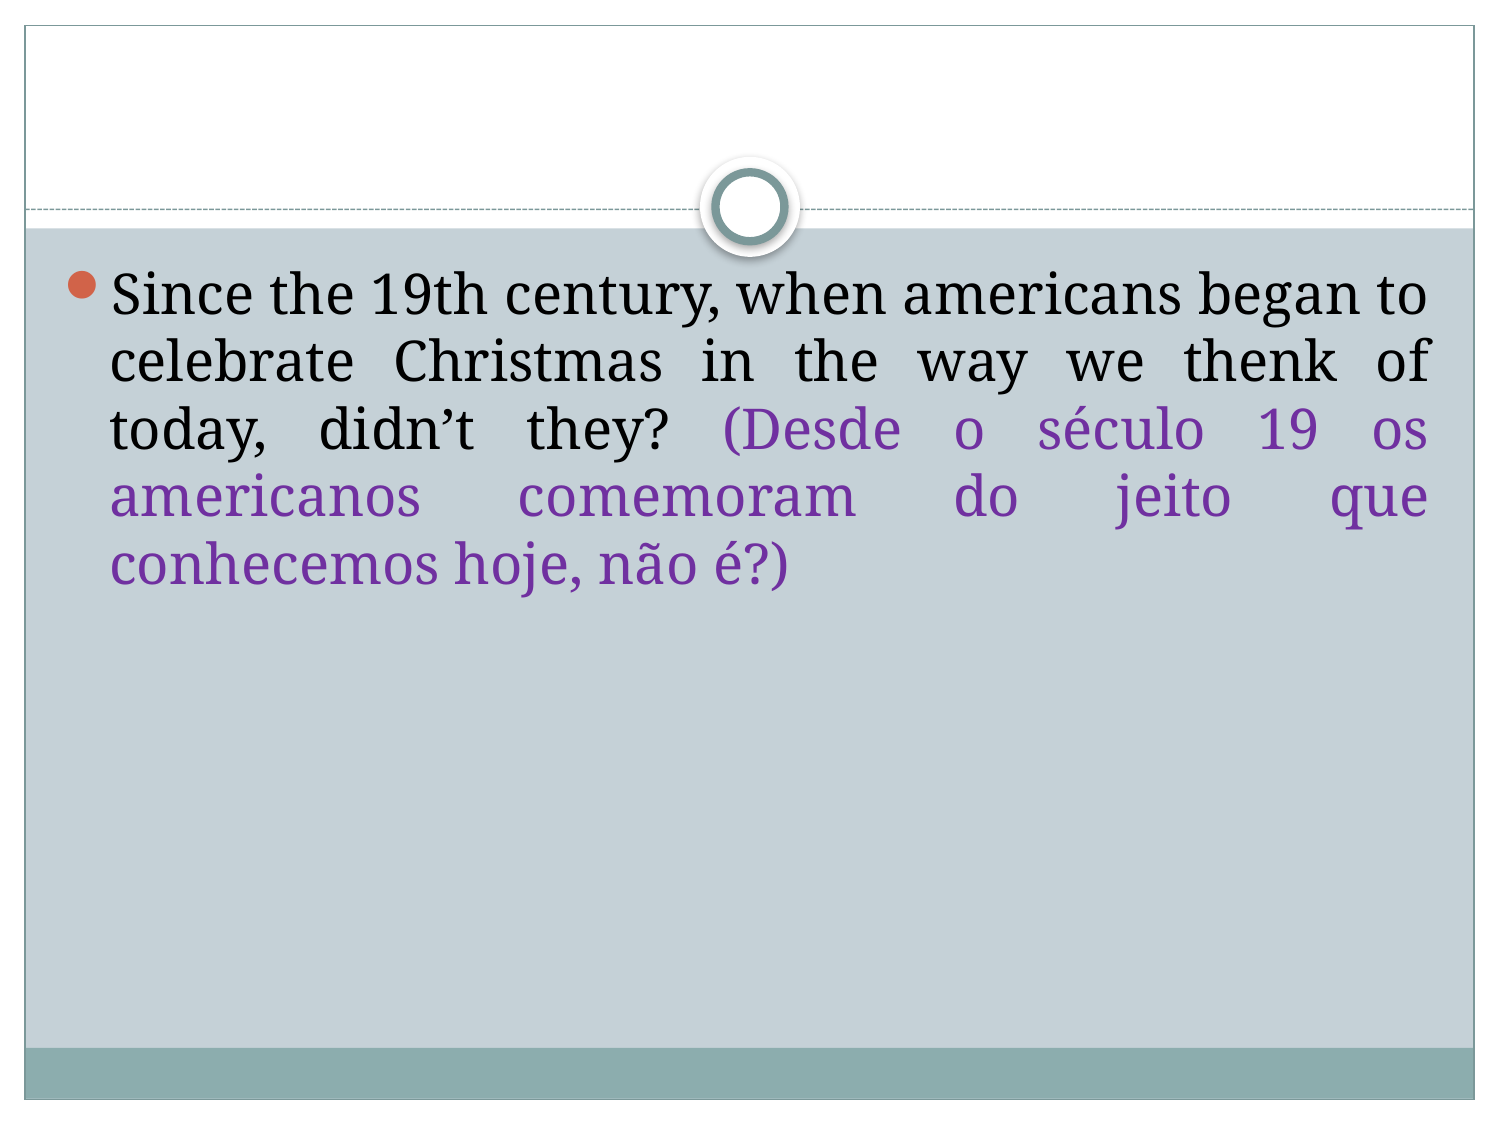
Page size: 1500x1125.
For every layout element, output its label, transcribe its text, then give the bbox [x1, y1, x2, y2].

list Since the 19th century, when americans began to celebrate Christmas in the way we thenk of today, didn’t they? (Desde o século 19 os americanos comemoram do jeito que conhecemos hoje, não é?) [49, 250, 1445, 1001]
